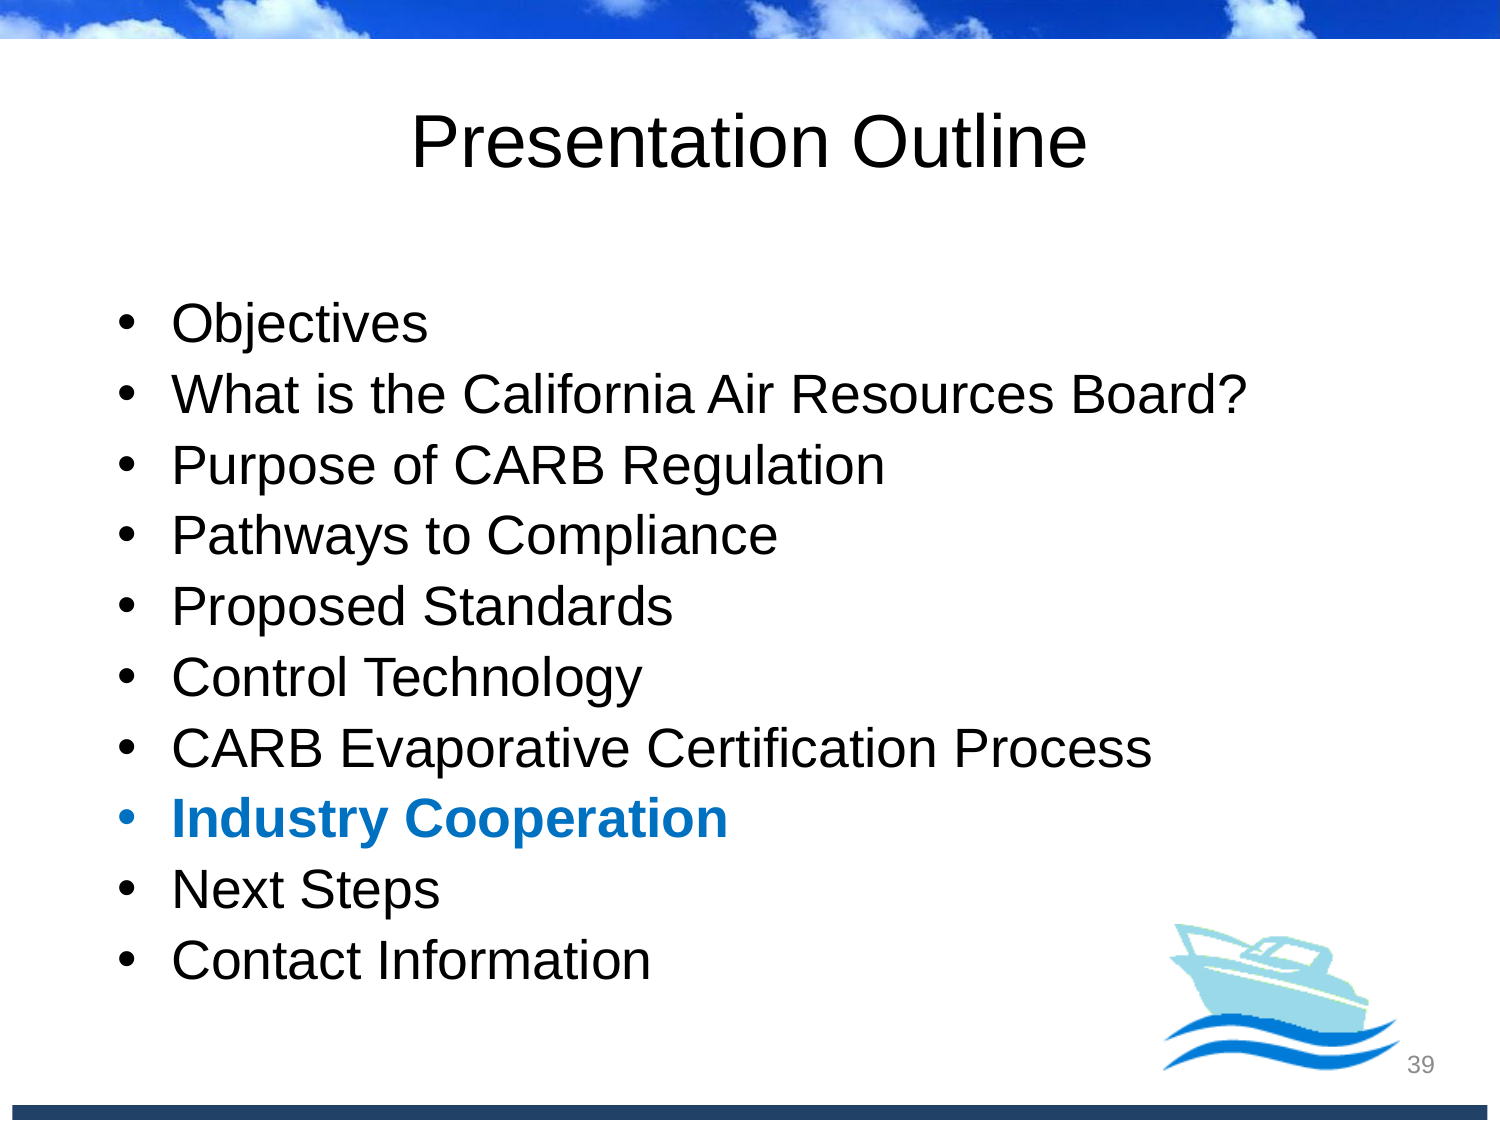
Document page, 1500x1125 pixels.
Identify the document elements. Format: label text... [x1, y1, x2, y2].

title Presentation Outline [75, 75, 1425, 200]
picture [1162, 924, 1408, 1077]
picture [0, 0, 1500, 39]
slide_number 39 [1100, 1024, 1450, 1103]
list Objectives What is the California Air Resources Board? Purpose of CARB Regulation Pathways to Compliance Proposed Standards Control Technology CARB Evaporative Certification Process Industry Cooperation Next Steps Contact Information [75, 287, 1425, 1000]
